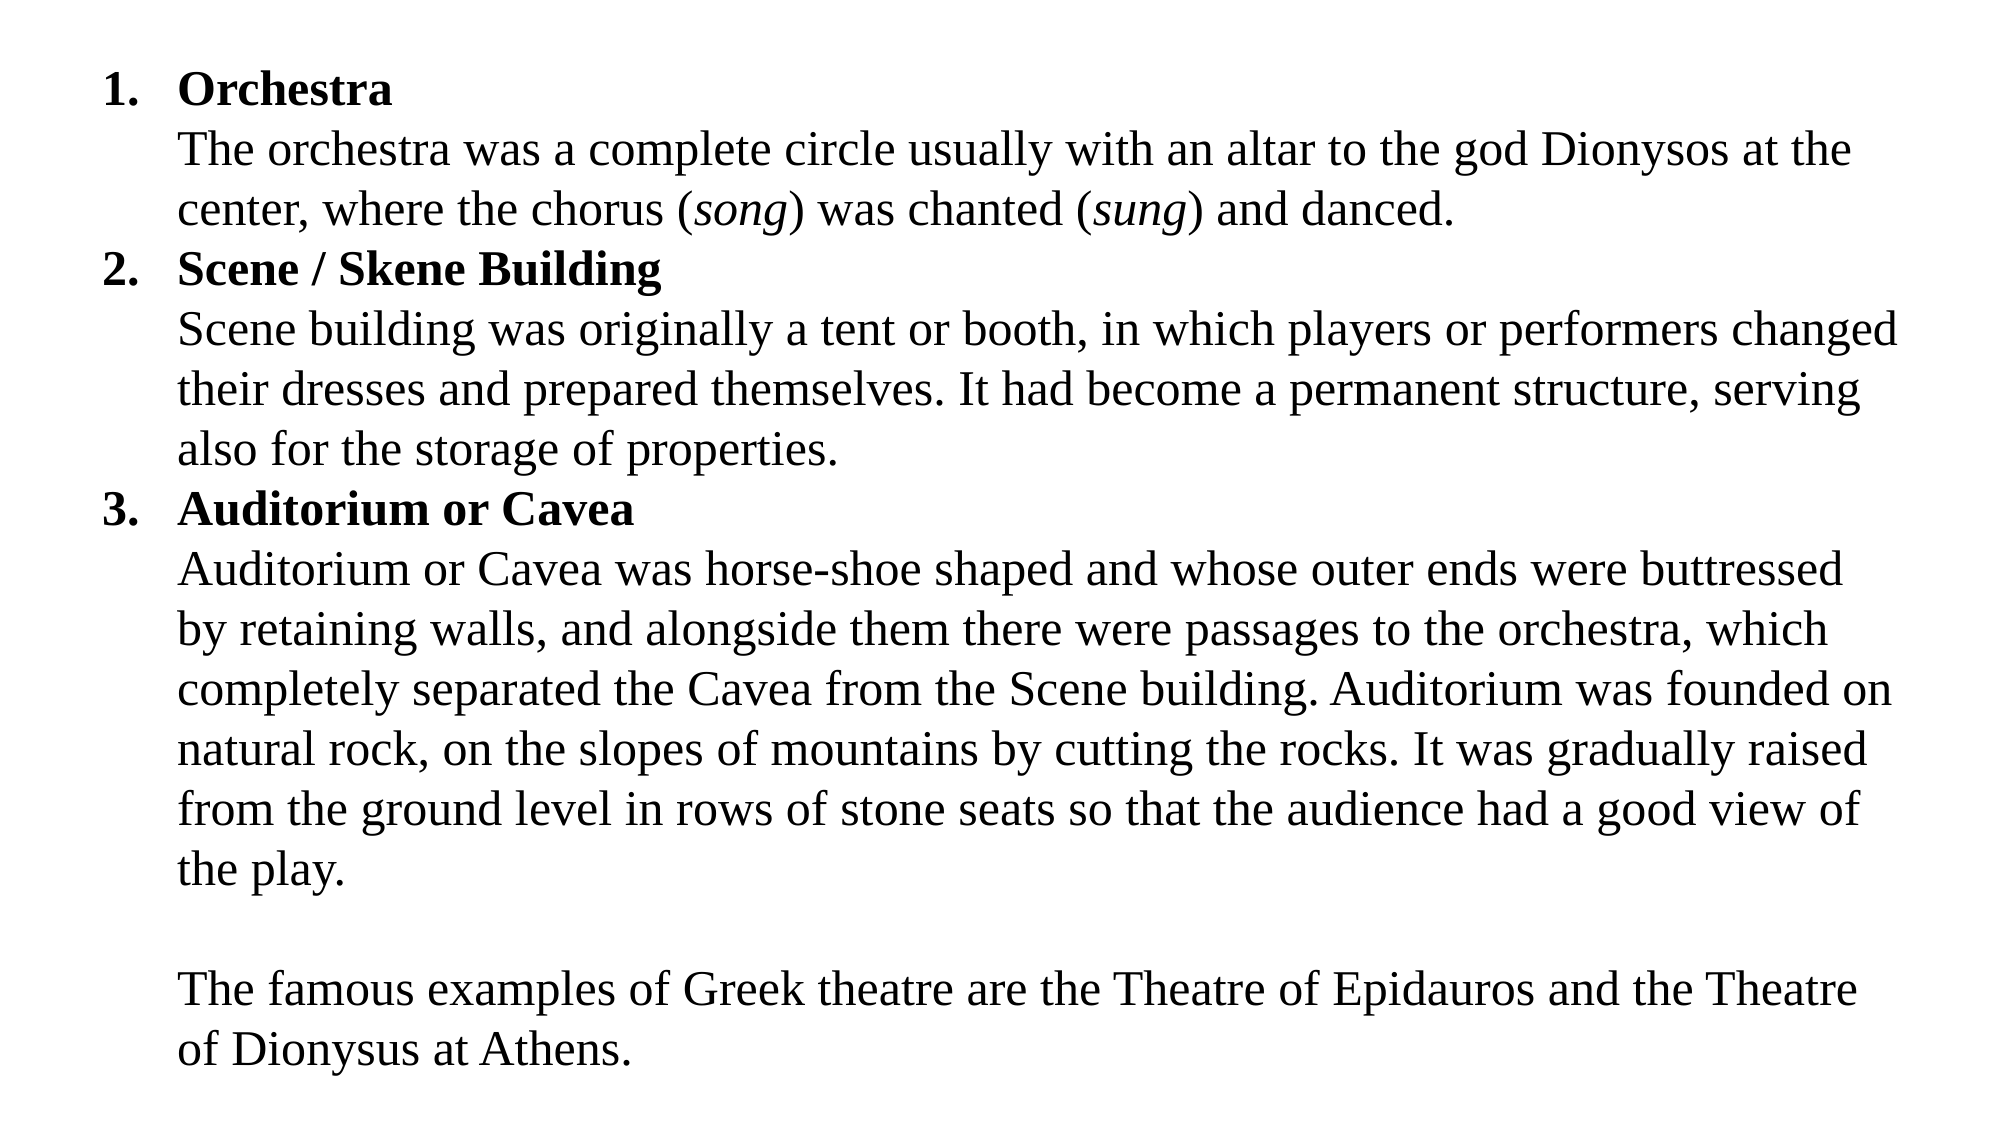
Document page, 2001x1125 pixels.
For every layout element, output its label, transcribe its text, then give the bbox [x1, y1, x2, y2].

text_box Orchestra The orchestra was a complete circle usually with an altar to the god Dionysos at the center, where the chorus (song) was chanted (sung) and danced. 2. Scene / Skene Building Scene building was originally a tent or booth, in which players or performers changed their dresses and prepared themselves. It had become a permanent structure, serving also for the storage of properties. 3. Auditorium or Cavea Auditorium or Cavea was horse-shoe shaped and whose outer ends were buttressed by retaining walls, and alongside them there were passages to the orchestra, which completely separated the Cavea from the Scene building. Auditorium was founded on natural rock, on the slopes of mountains by cutting the rocks. It was gradually raised from the ground level in rows of stone seats so that the audience had a good view of the play. The famous examples of Greek theatre are the Theatre of Epidauros and the Theatre of Dionysus at Athens. [87, 48, 1917, 1083]
